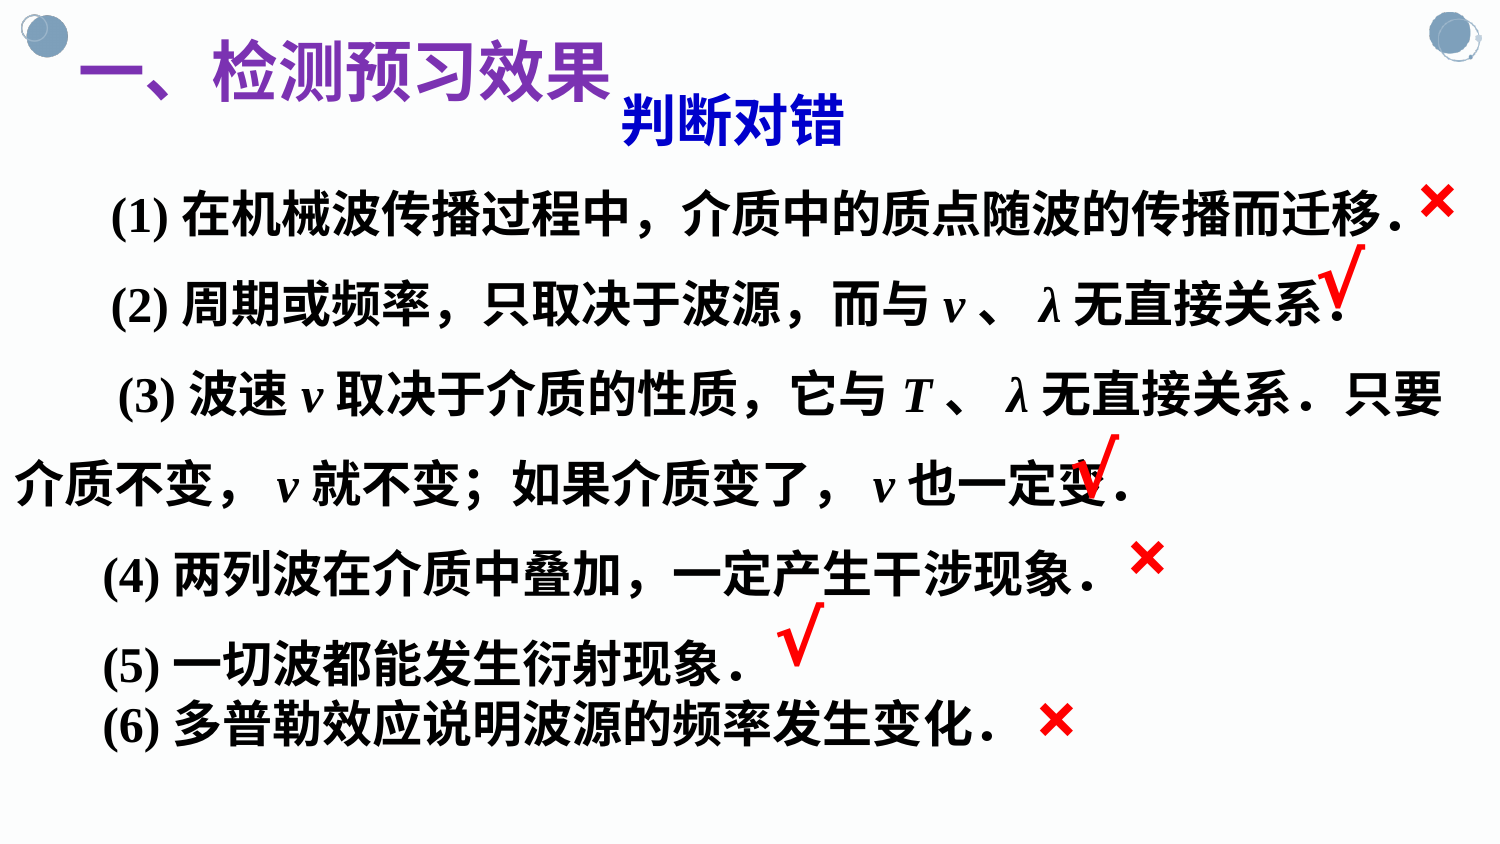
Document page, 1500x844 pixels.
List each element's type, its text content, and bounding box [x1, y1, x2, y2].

text_box 判断对错 [605, 77, 1004, 160]
text_box √ [759, 582, 840, 688]
text_box × [1401, 145, 1475, 251]
text_box (1)在机械波传播过程中，介质中的质点随波的传播而迁移． (2)周期或频率，只取决于波源，而与v、λ无直接关系． (3)波速v取决于介质的性质，它与T、λ无直接关系．只要介质不变，v就不变；如果介质变了，v也一定变． (4)两列波在介质中叠加，一定产生干涉现象． (5)一切波都能发生衍射现象． (6)多普勒效应说明波源的频率发生变化． [0, 145, 1459, 761]
text_box √ [1054, 414, 1135, 520]
text_box 一、检测预习效果 [63, 22, 676, 118]
picture [1411, 0, 1500, 73]
text_box √ [1300, 224, 1381, 330]
text_box × [1111, 501, 1185, 607]
picture [0, 0, 89, 73]
text_box × [1020, 664, 1094, 769]
